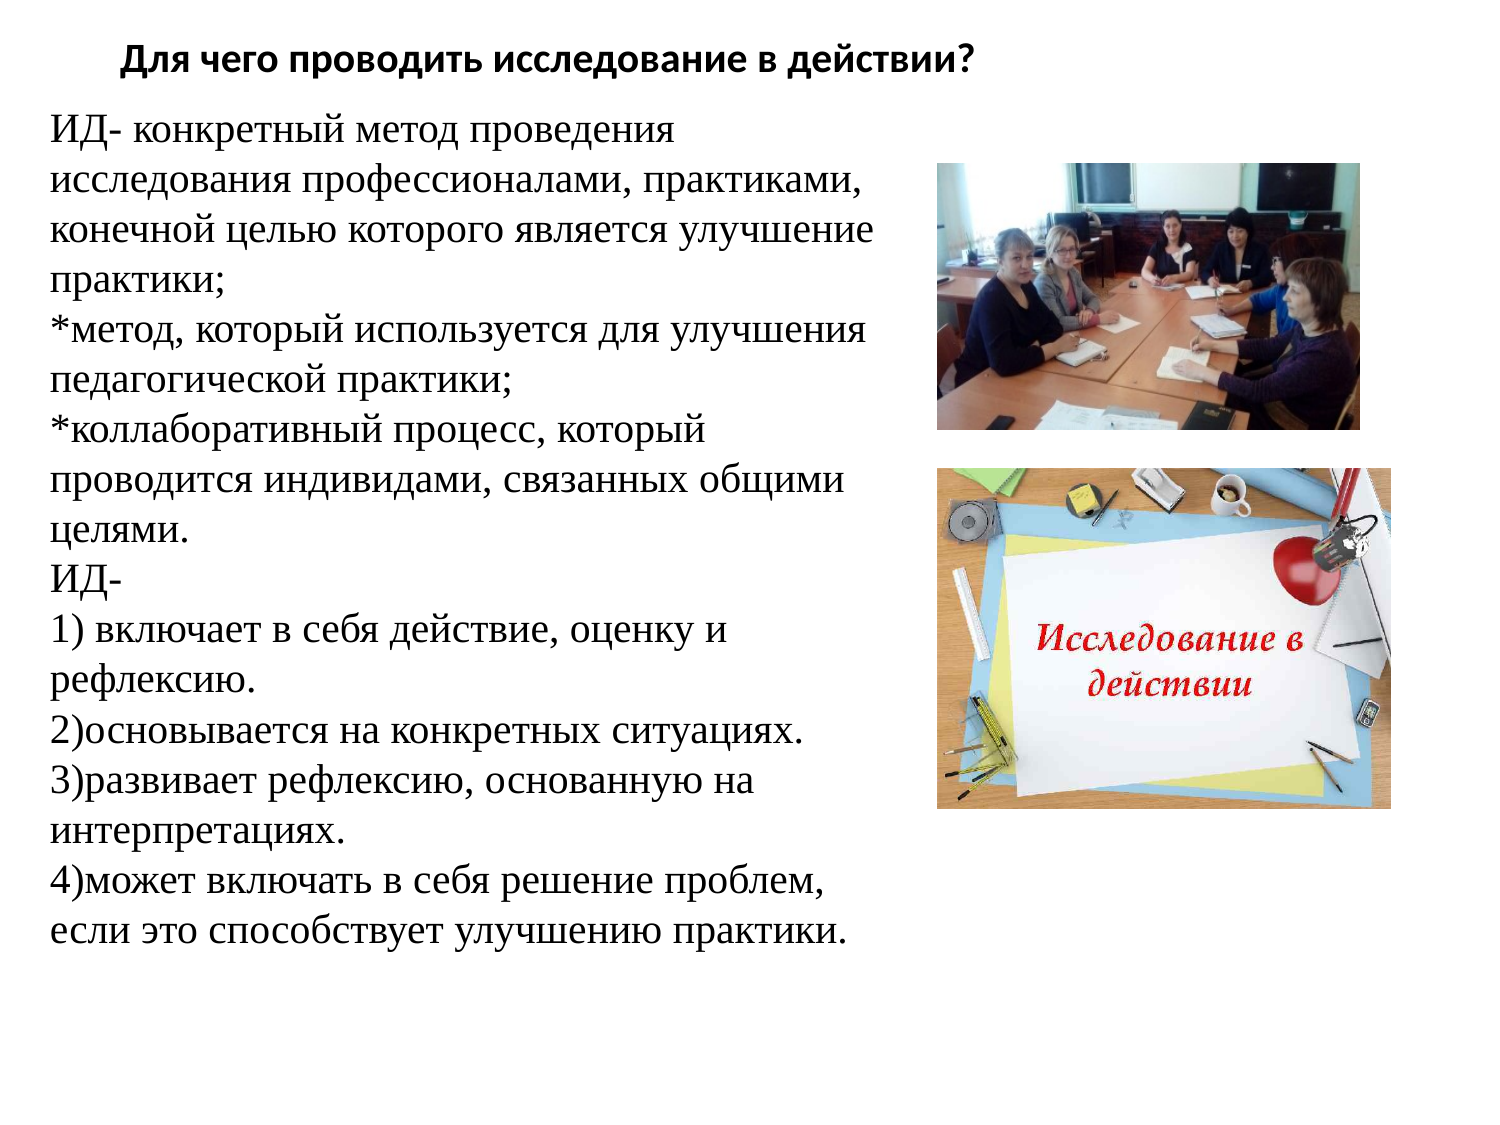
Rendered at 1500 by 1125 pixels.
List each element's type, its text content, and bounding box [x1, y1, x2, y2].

picture [937, 468, 1391, 809]
text_box ИД- конкретный метод проведения исследования профессионалами, практиками, конечной целью которого является улучшение практики; *метод, который используется для улучшения педагогической практики; *коллаборативный процесс, который проводится индивидами, связанных общими целями. ИД- 1) включает в себя действие, оценку и рефлексию. 2)основывается на конкретных ситуациях. 3)развивает рефлексию, основанную на интерпретациях. 4)может включать в себя решение проблем, если это способствует улучшению практики. [35, 93, 891, 959]
text_box Для чего проводить исследование в действии? [105, 23, 1125, 89]
picture [937, 163, 1360, 430]
